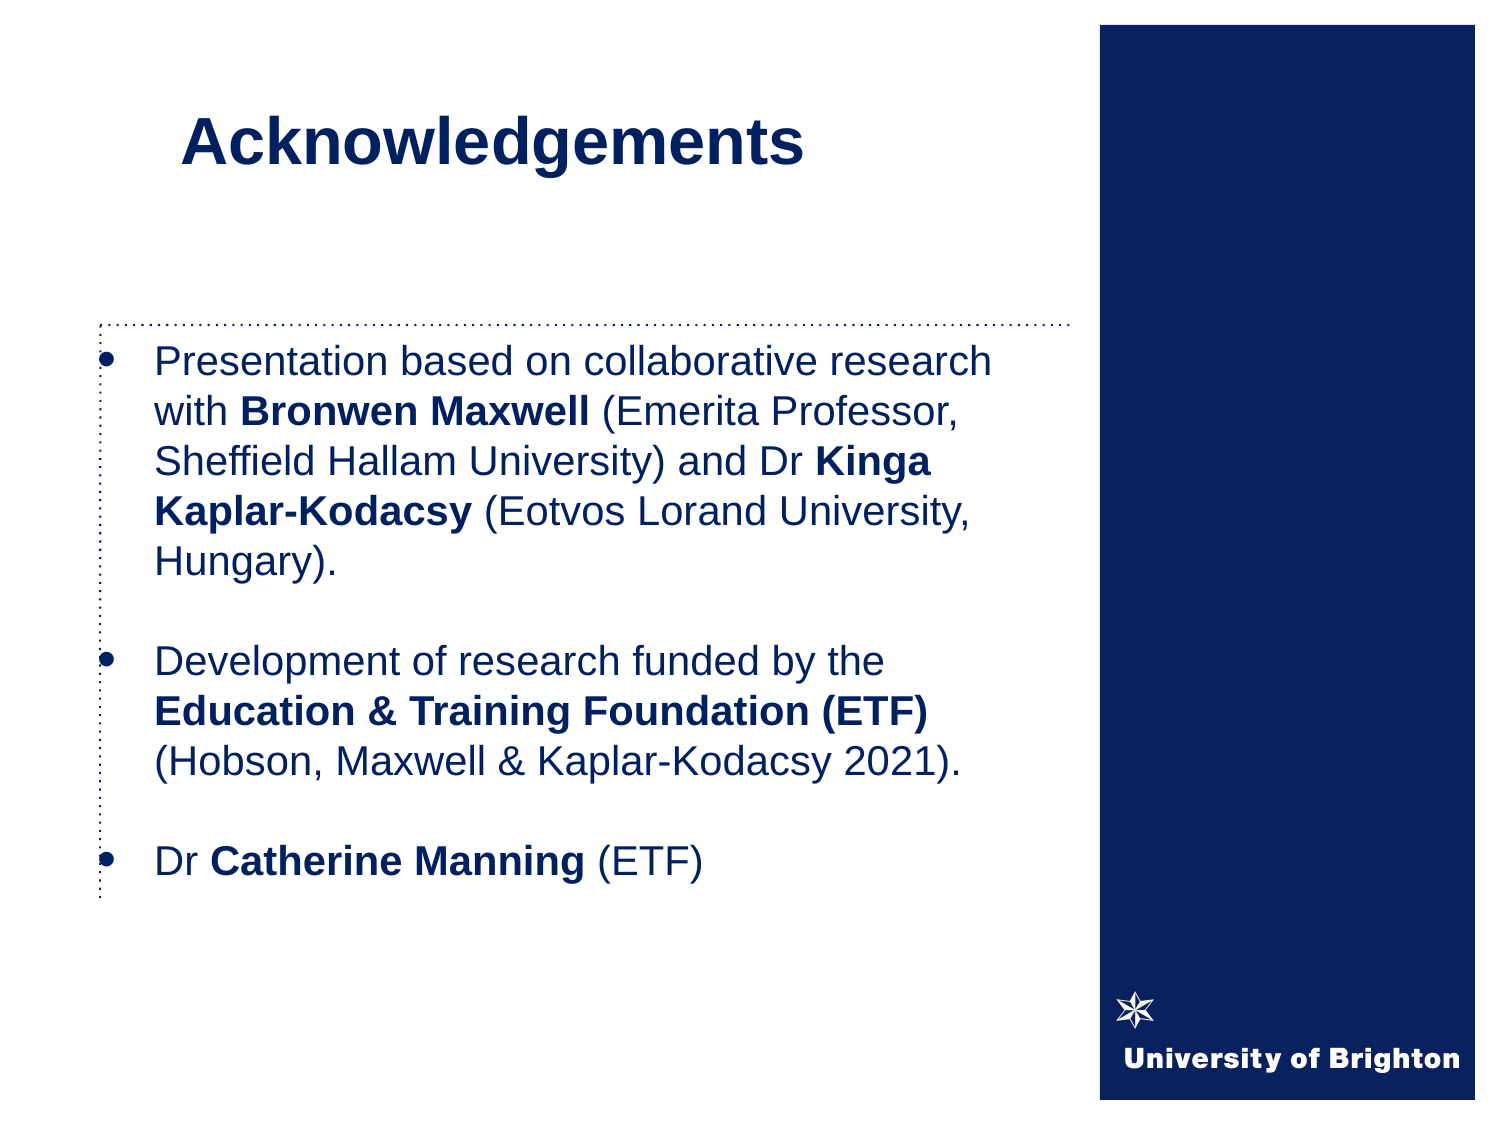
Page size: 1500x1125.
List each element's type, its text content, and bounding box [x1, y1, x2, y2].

title Acknowledgements [164, 90, 1093, 186]
list Presentation based on collaborative research with Bronwen Maxwell (Emerita Professor, Sheffield Hallam University) and Dr Kinga Kaplar-Kodacsy (Eotvos Lorand University, Hungary). Development of research funded by the Education & Training Foundation (ETF) (Hobson, Maxwell & Kaplar-Kodacsy 2021). Dr Catherine Manning (ETF) [83, 326, 1093, 1005]
